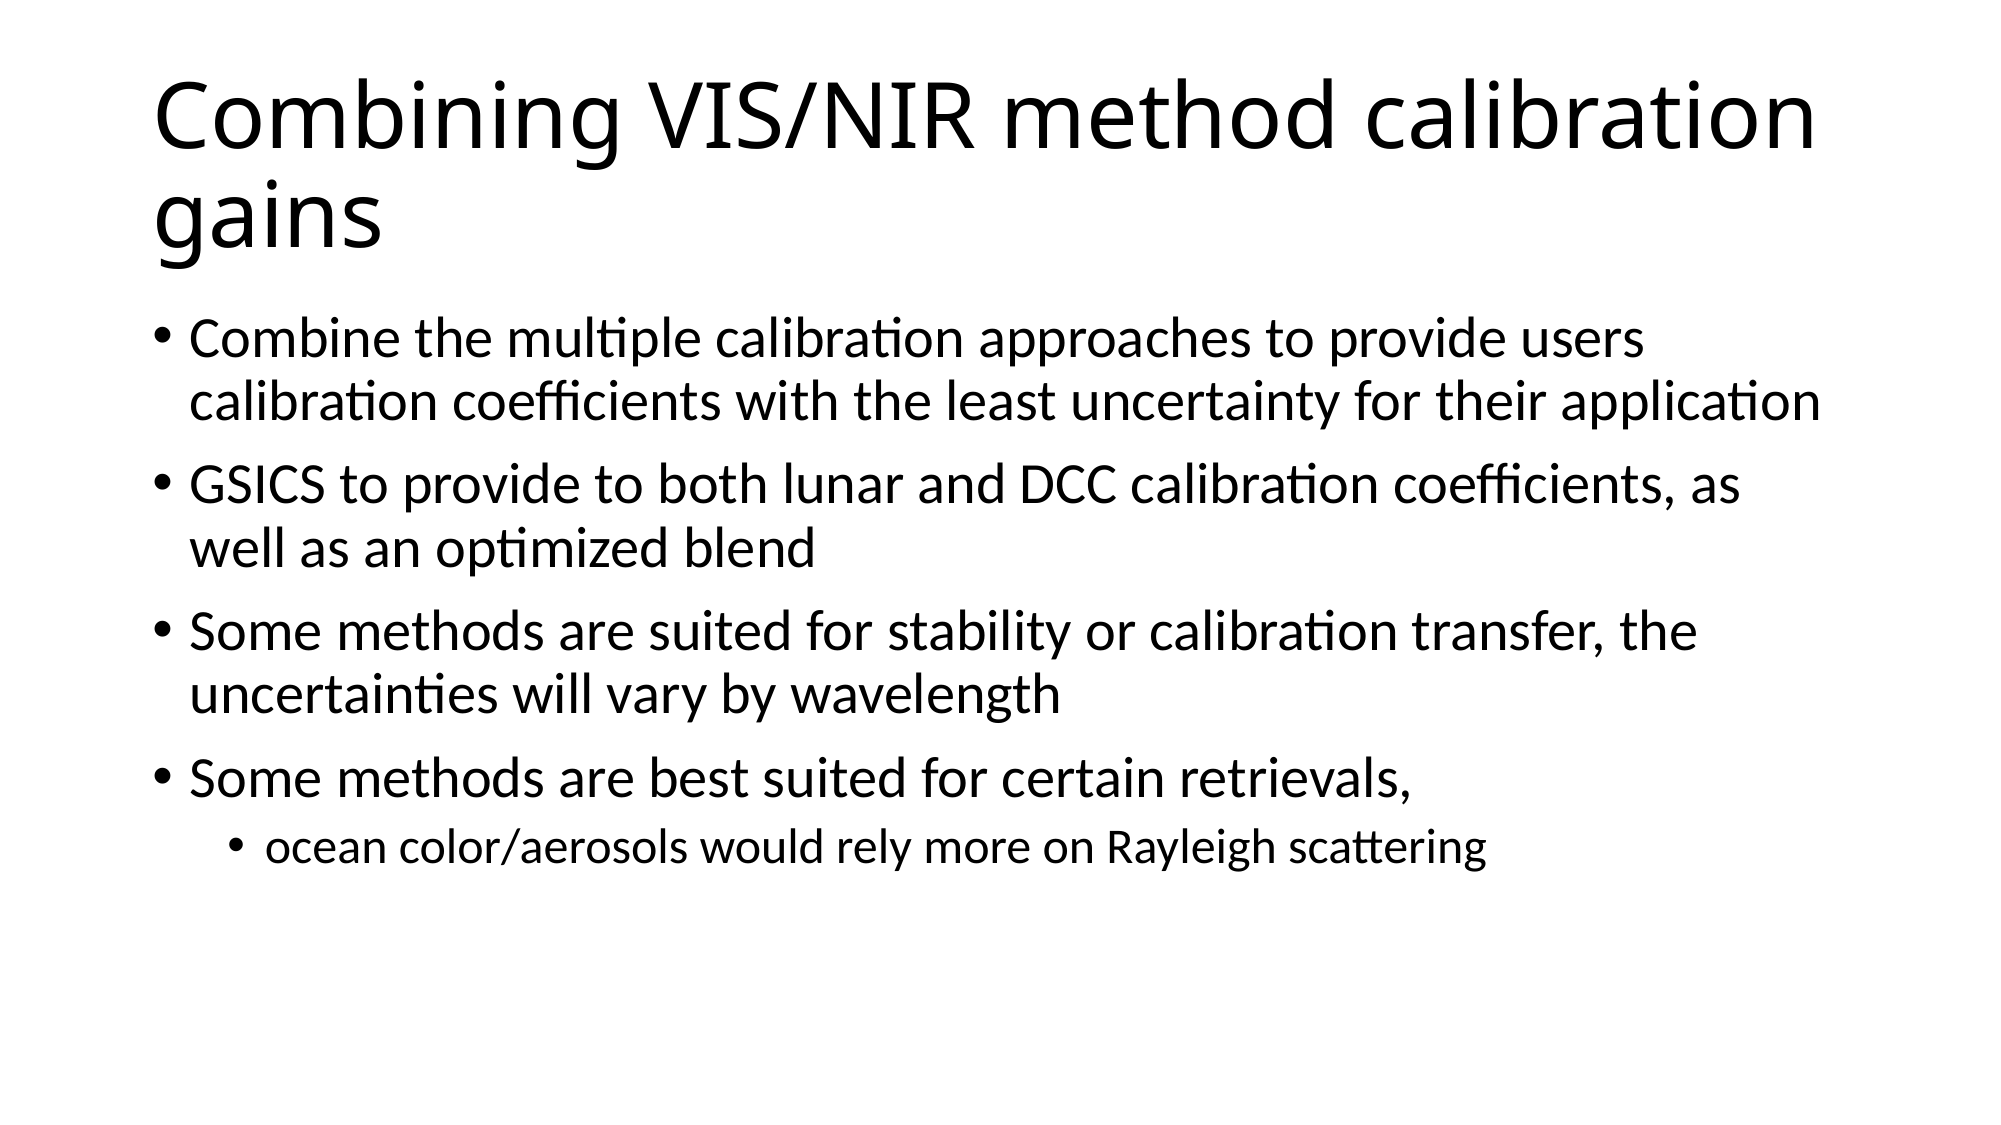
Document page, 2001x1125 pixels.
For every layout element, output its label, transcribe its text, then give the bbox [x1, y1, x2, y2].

list Combine the multiple calibration approaches to provide users calibration coefficients with the least uncertainty for their application GSICS to provide to both lunar and DCC calibration coefficients, as well as an optimized blend Some methods are suited for stability or calibration transfer, the uncertainties will vary by wavelength Some methods are best suited for certain retrievals, ocean color/aerosols would rely more on Rayleigh scattering [137, 299, 1863, 1014]
title Combining VIS/NIR method calibration gains [137, 59, 1863, 278]
